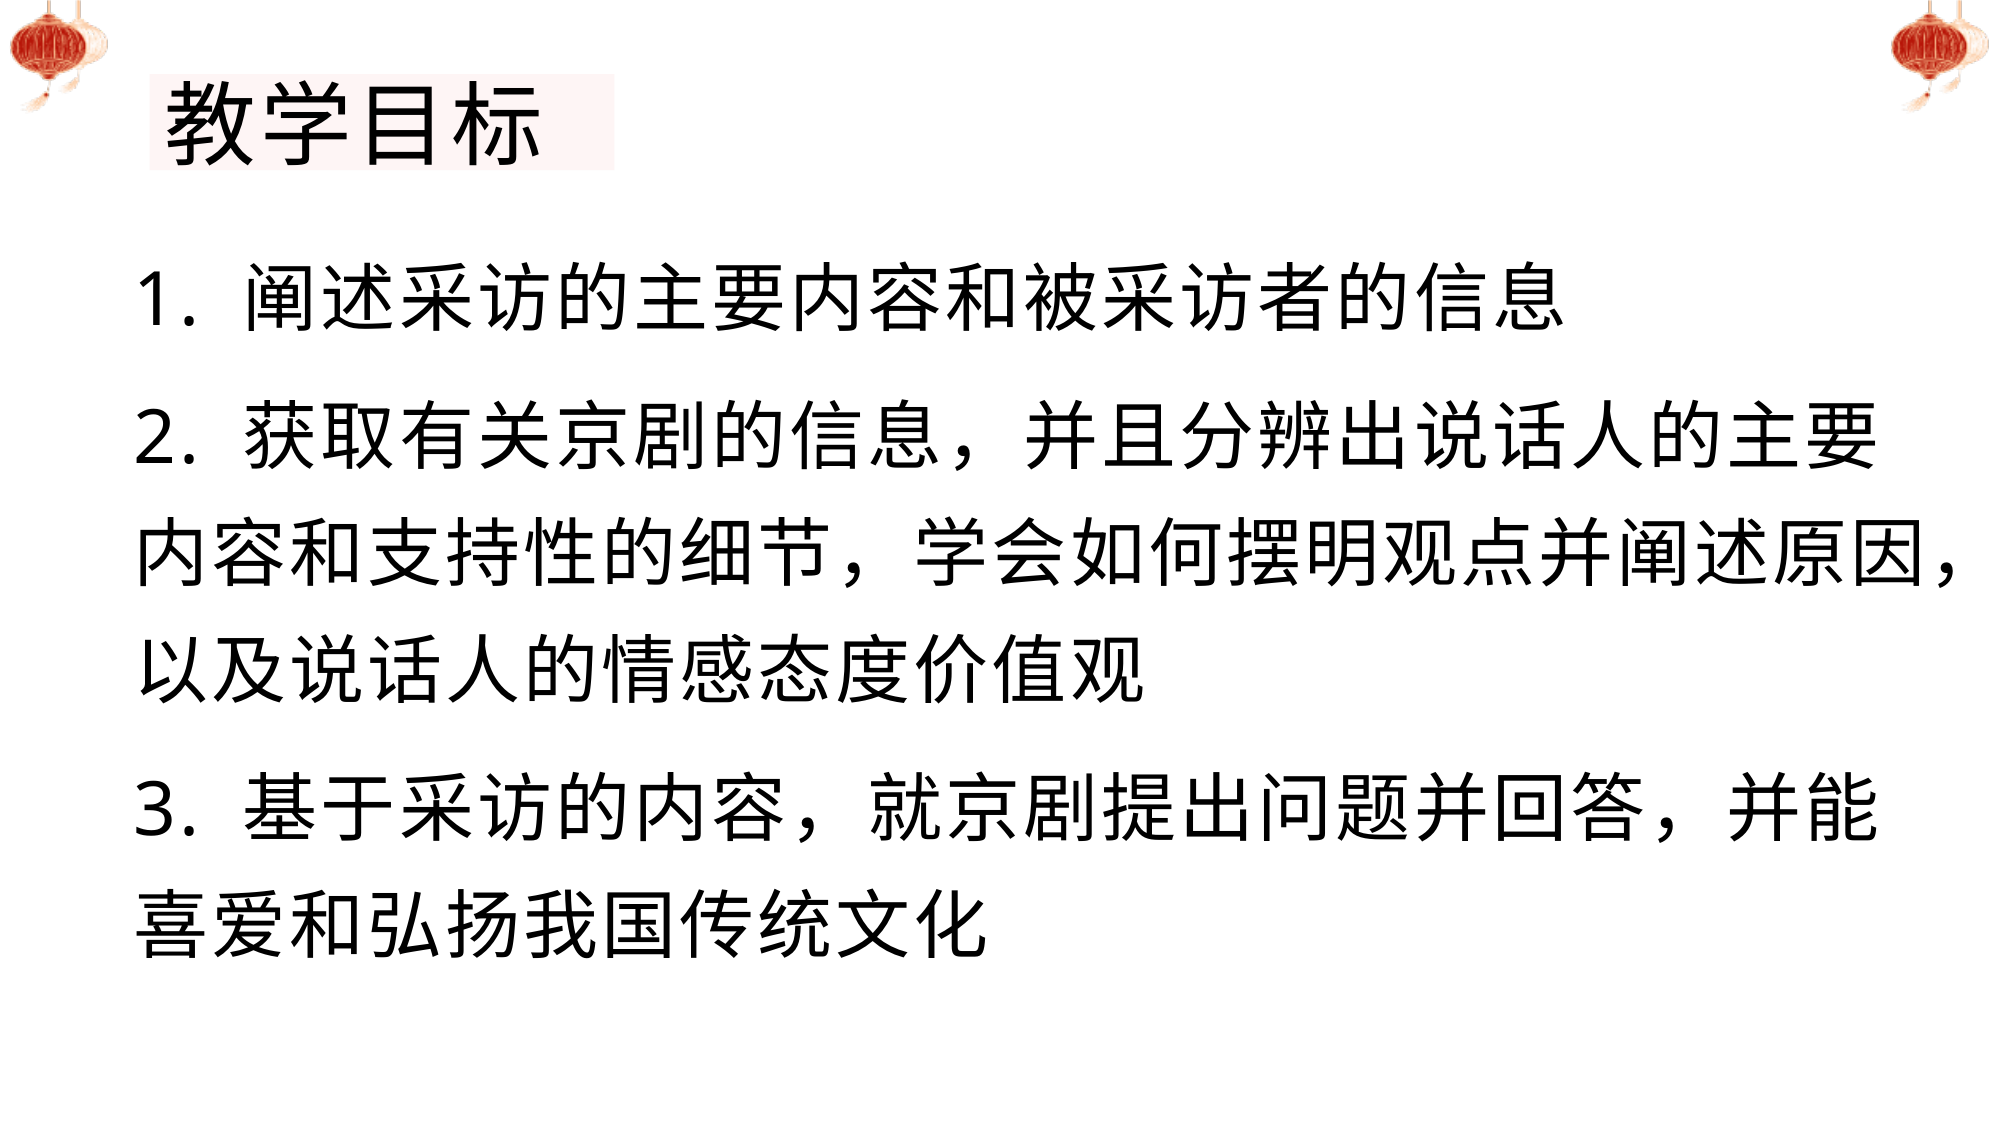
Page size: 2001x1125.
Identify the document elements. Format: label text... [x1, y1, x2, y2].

list 1. 阐述采访的主要内容和被采访者的信息 2. 获取有关京剧的信息，并且分辨出说话人的主要内容和支持性的细节，学会如何摆明观点并阐述原因，以及说话人的情感态度价值观 3. 基于采访的内容，就京剧提出问题并回答，并能喜爱和弘扬我国传统文化 [118, 216, 1977, 1101]
title 教学目标 [149, 74, 615, 171]
picture [0, 0, 119, 125]
picture [1881, 0, 2000, 125]
